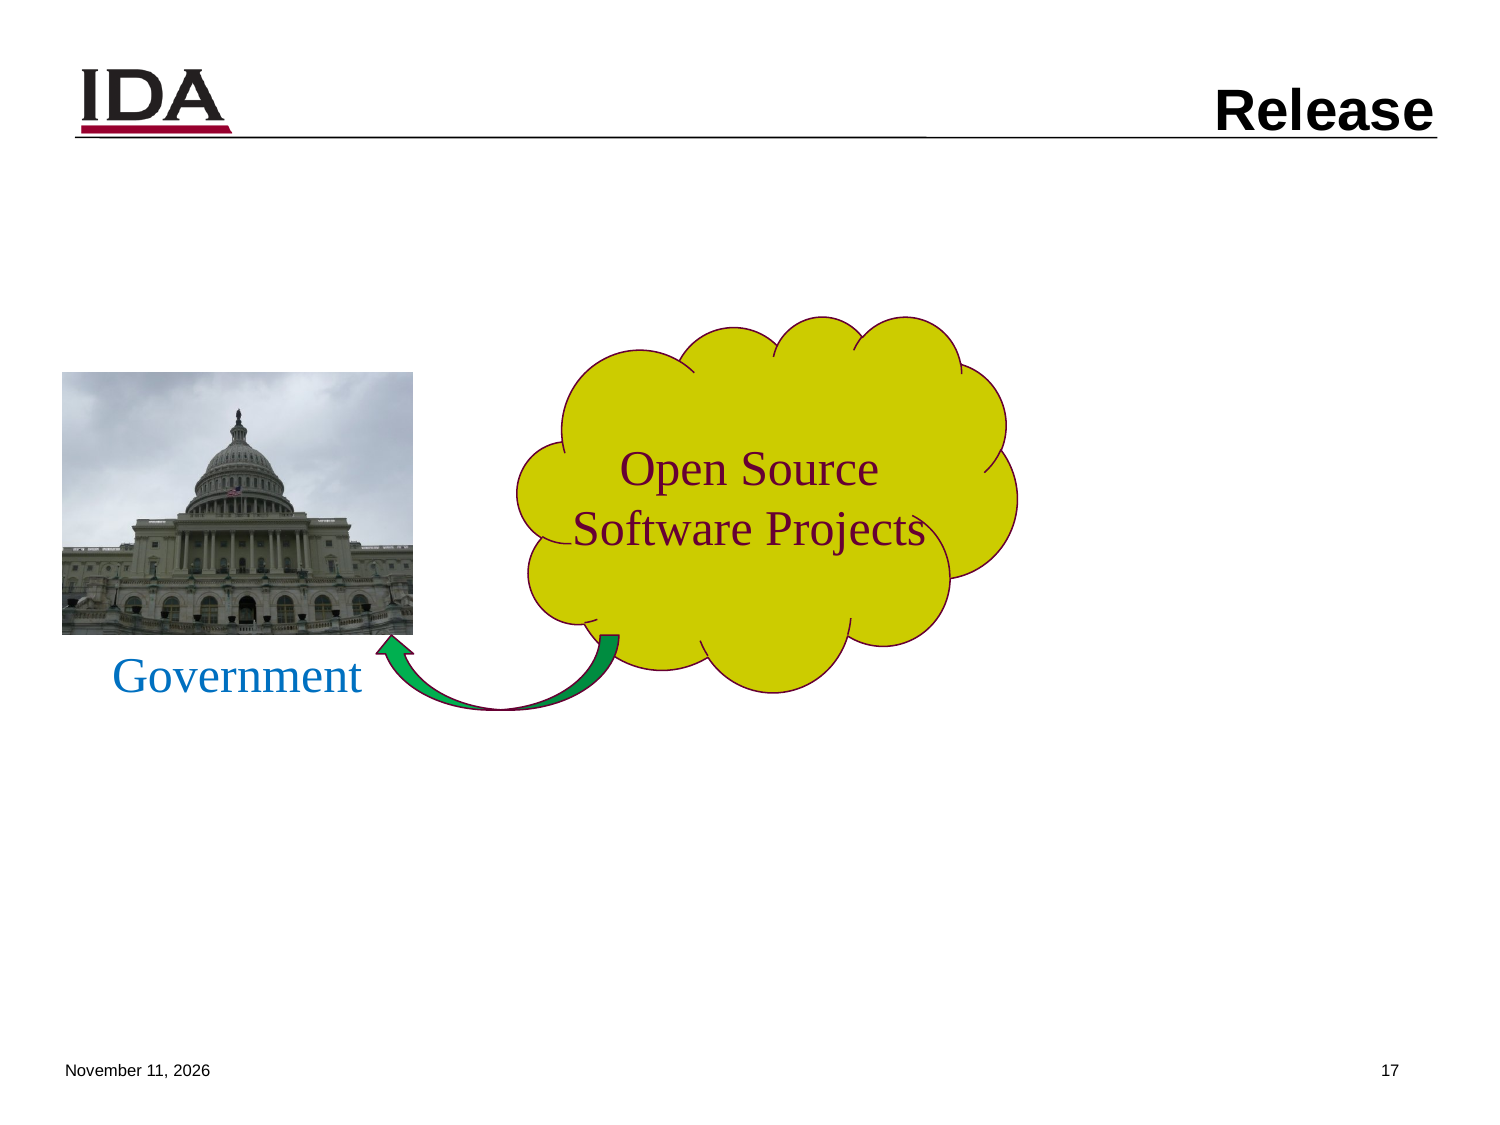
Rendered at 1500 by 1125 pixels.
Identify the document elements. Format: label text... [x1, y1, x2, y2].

title Release [424, 64, 1451, 151]
text_box Open Source Software Projects [516, 317, 1018, 693]
text_box Government [97, 643, 378, 710]
picture [62, 372, 413, 636]
text_box [376, 635, 619, 711]
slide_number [49, 1012, 363, 1088]
picture [77, 65, 233, 138]
slide_number 16 [1101, 1012, 1415, 1088]
